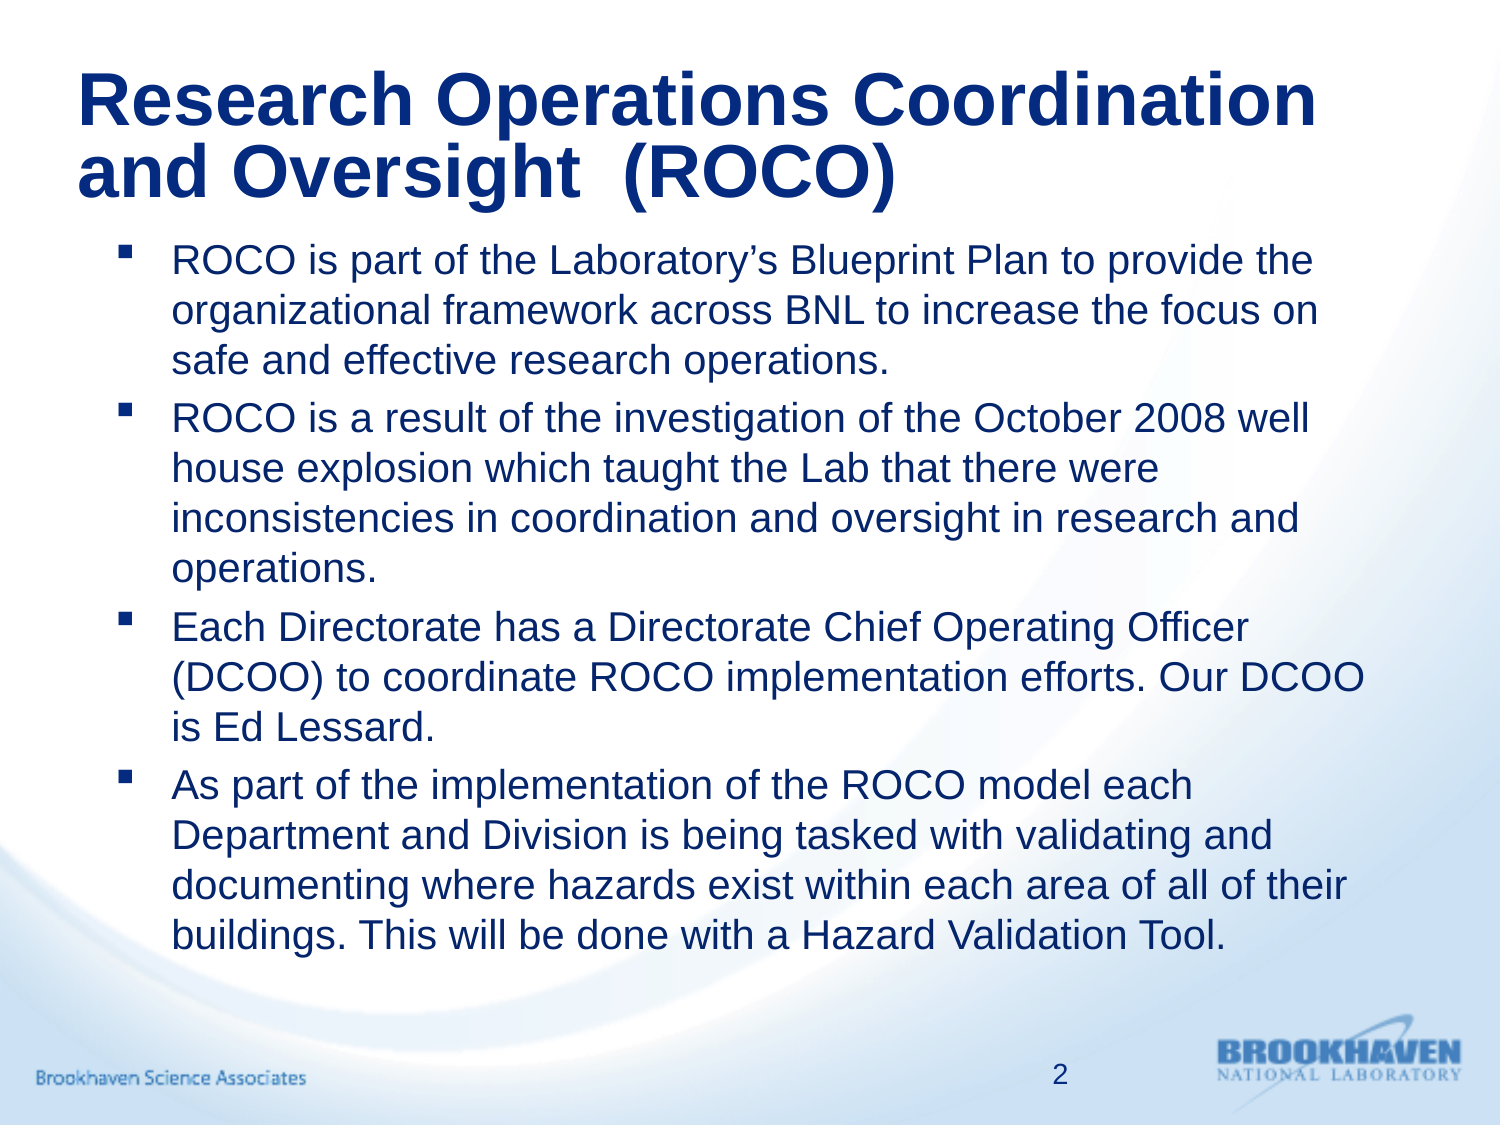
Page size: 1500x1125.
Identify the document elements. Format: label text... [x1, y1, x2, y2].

list ROCO is part of the Laboratory’s Blueprint Plan to provide the organizational framework across BNL to increase the focus on safe and effective research operations. ROCO is a result of the investigation of the October 2008 well house explosion which taught the Lab that there were inconsistencies in coordination and oversight in research and operations. Each Directorate has a Directorate Chief Operating Officer (DCOO) to coordinate ROCO implementation efforts. Our DCOO is Ed Lessard. As part of the implementation of the ROCO model each Department and Division is being tasked with validating and documenting where hazards exist within each area of all of their buildings. This will be done with a Hazard Validation Tool. [99, 224, 1401, 1001]
picture [0, 0, 1500, 1125]
title Research Operations Coordination and Oversight (ROCO) [62, 49, 1438, 230]
slide_number 2 [1037, 1022, 1201, 1099]
